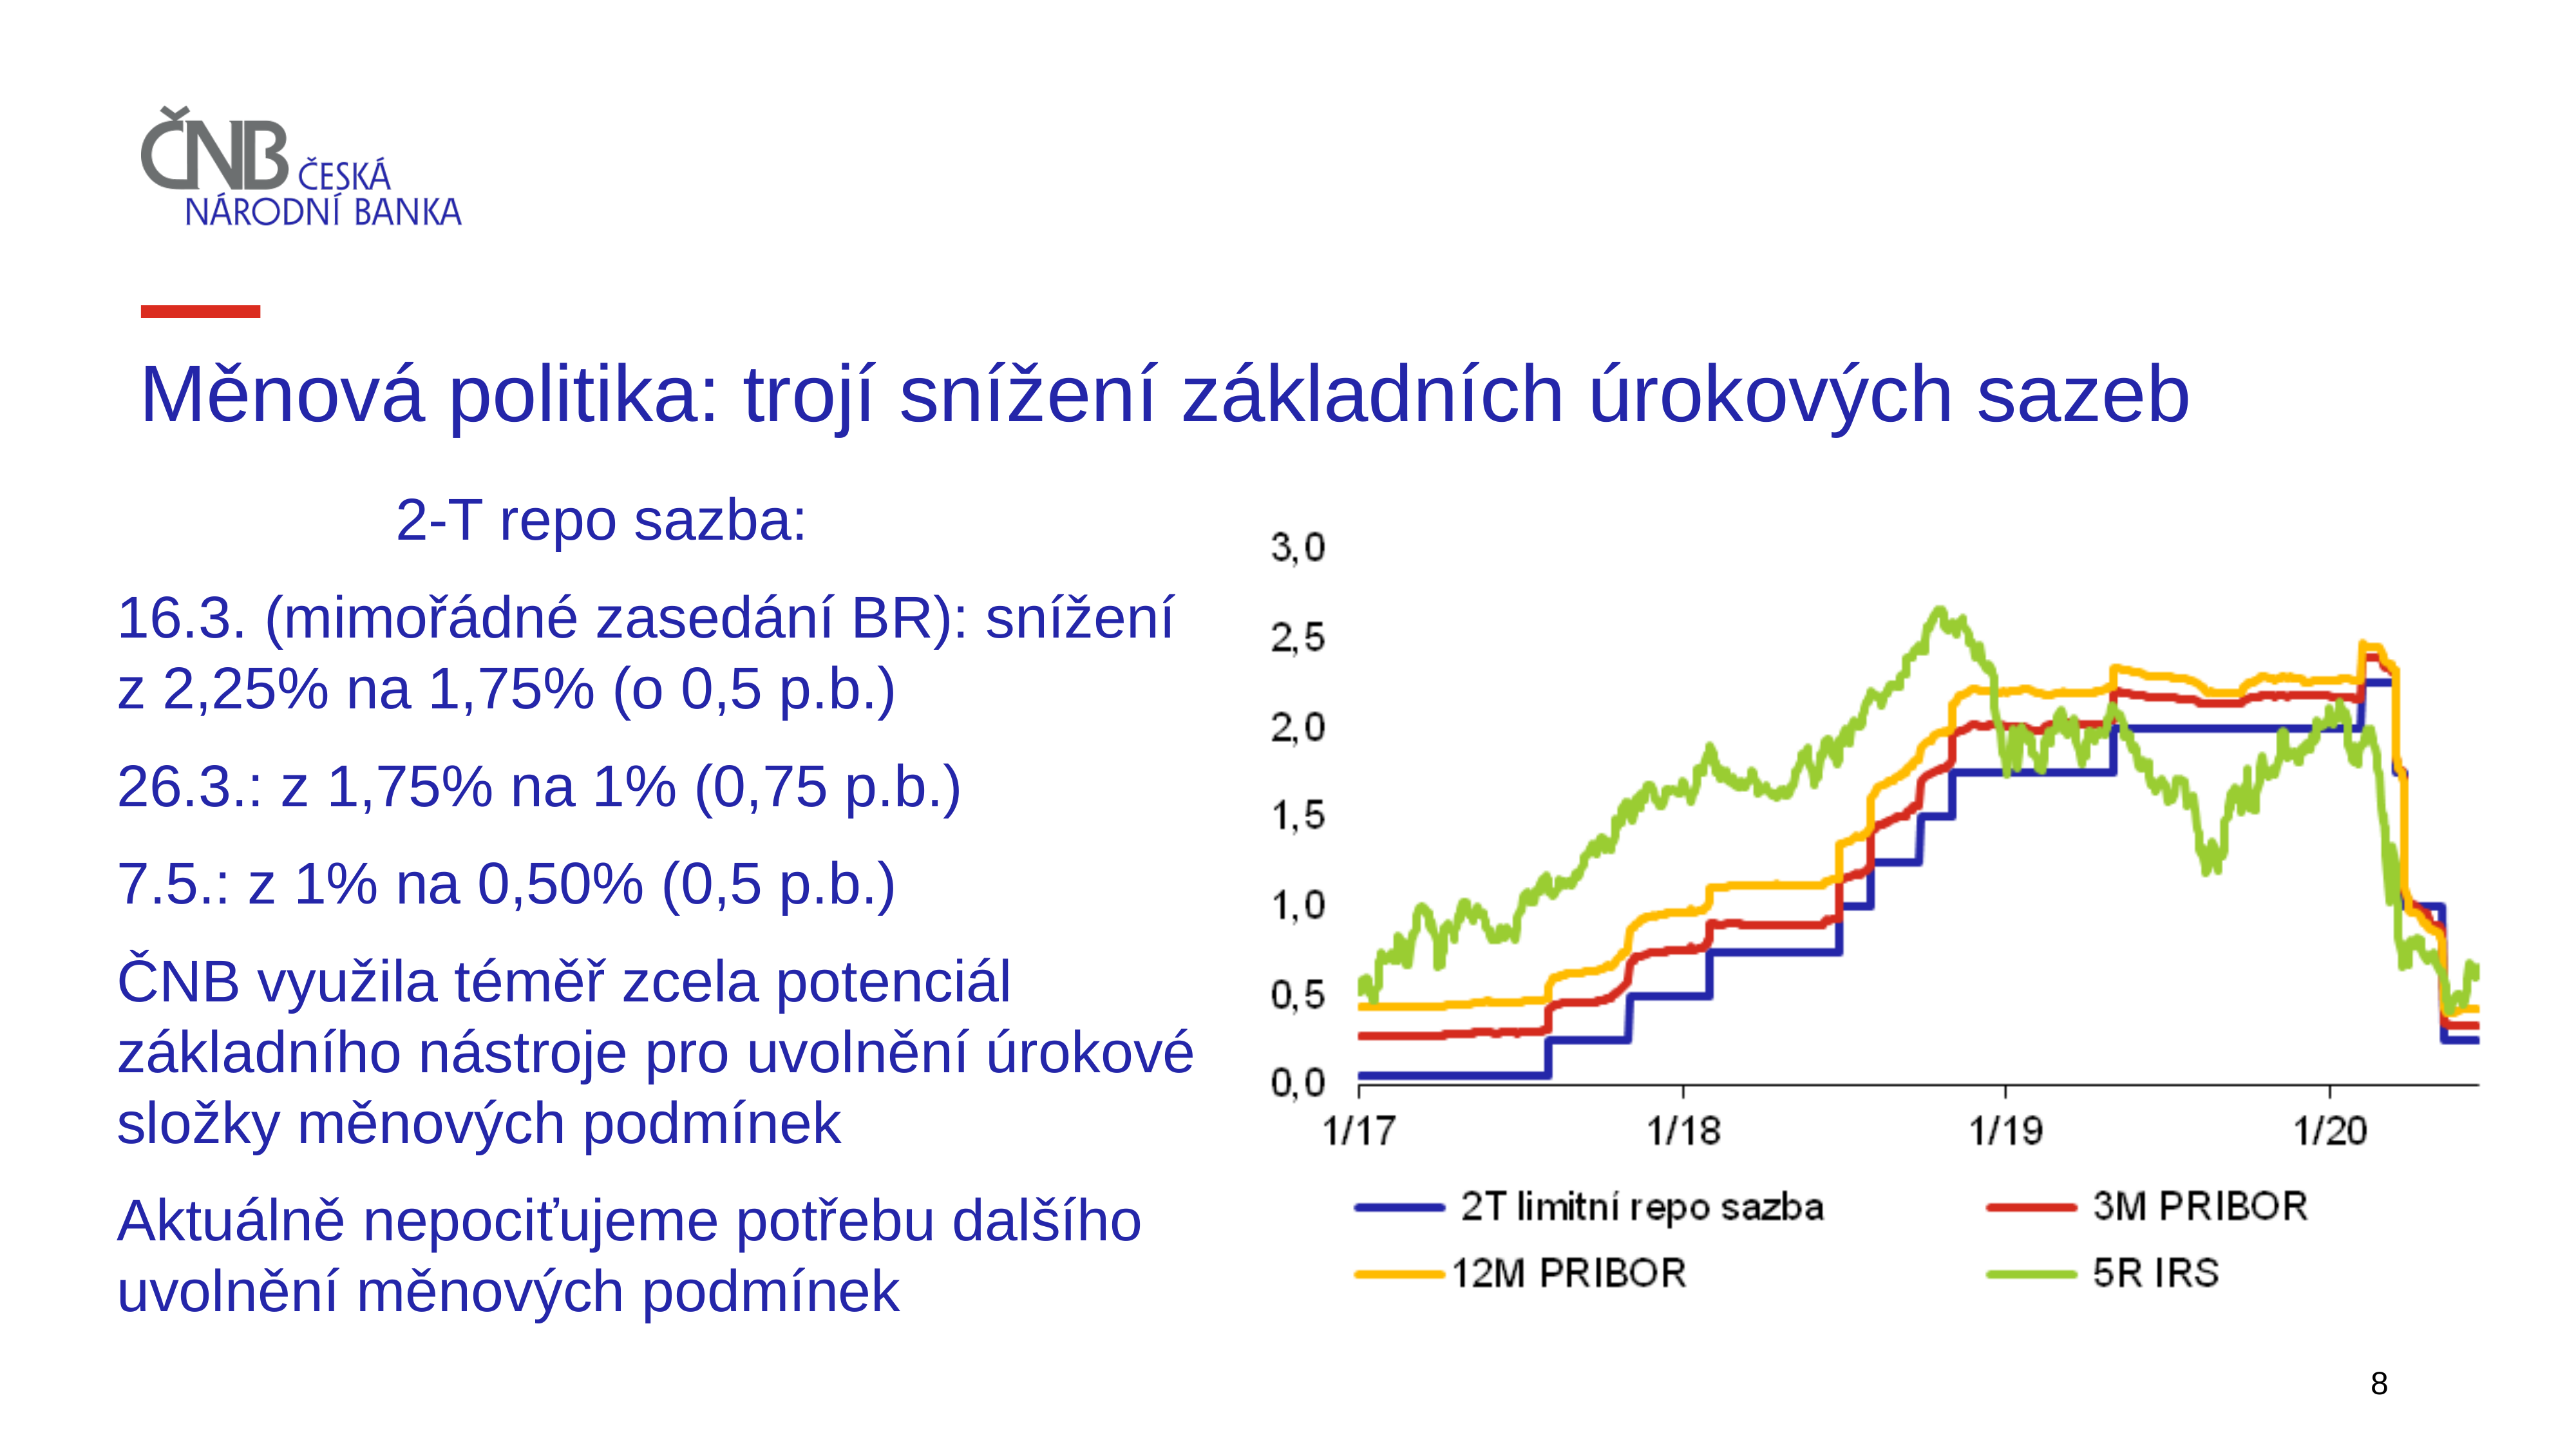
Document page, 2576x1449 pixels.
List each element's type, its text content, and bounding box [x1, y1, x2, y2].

picture [141, 106, 463, 225]
picture [1244, 513, 2543, 1309]
slide_number 8 [1819, 1343, 2399, 1421]
text_box Měnová politika: trojí snížení základních úrokových sazeb [139, 341, 2287, 482]
text_box 2-T repo sazba: 16.3. (mimořádné zasedání BR): snížení z 2,25% na 1,75% (o 0,5 p.b.) 26.3.: z 1,75% na 1% (0,75 p.b.) 7.5.: z 1% na 0,50% (0,5 p.b.) ČNB využila téměř zcela potenciál základního nástroje pro uvolnění úrokové složky měnových podmínek Aktuálně nepociťujeme potřebu dalšího uvolnění měnových podmínek [117, 481, 1213, 1278]
